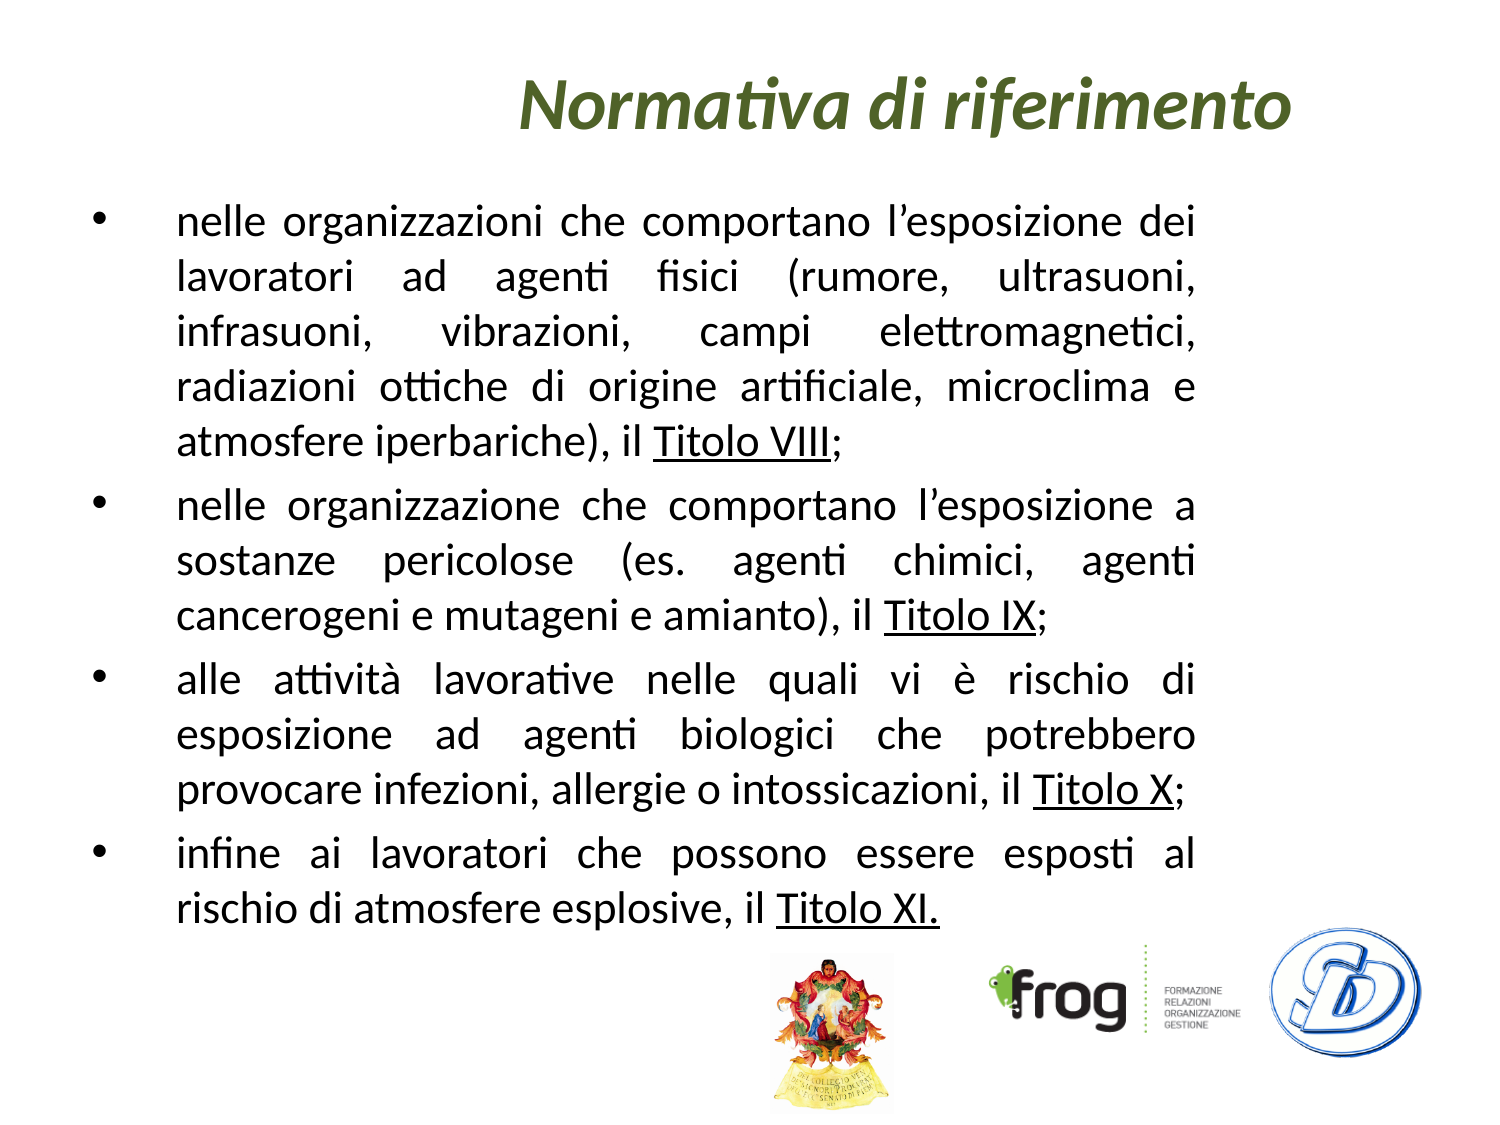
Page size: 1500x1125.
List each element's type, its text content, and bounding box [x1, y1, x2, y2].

picture [988, 942, 1242, 1034]
picture [1250, 900, 1428, 1068]
title Normativa di riferimento [405, 4, 1424, 195]
list nelle organizzazioni che comportano l’esposizione dei lavoratori ad agenti fisici (rumore, ultrasuoni, infrasuoni, vibrazioni, campi elettromagnetici, radiazioni ottiche di origine artificiale, microclima e atmosfere iperbariche), il Titolo VIII; nelle organizzazione che comportano l’esposizione a sostanze pericolose (es. agenti chimici, agenti cancerogeni e mutageni e amianto), il Titolo IX; alle attività lavorative nelle quali vi è rischio di esposizione ad agenti biologici che potrebbero provocare infezioni, allergie o intossicazioni, il Titolo X; infine ai lavoratori che possono essere esposti al rischio di atmosfere esplosive, il Titolo XI. [76, 182, 1213, 957]
picture [769, 953, 894, 1114]
